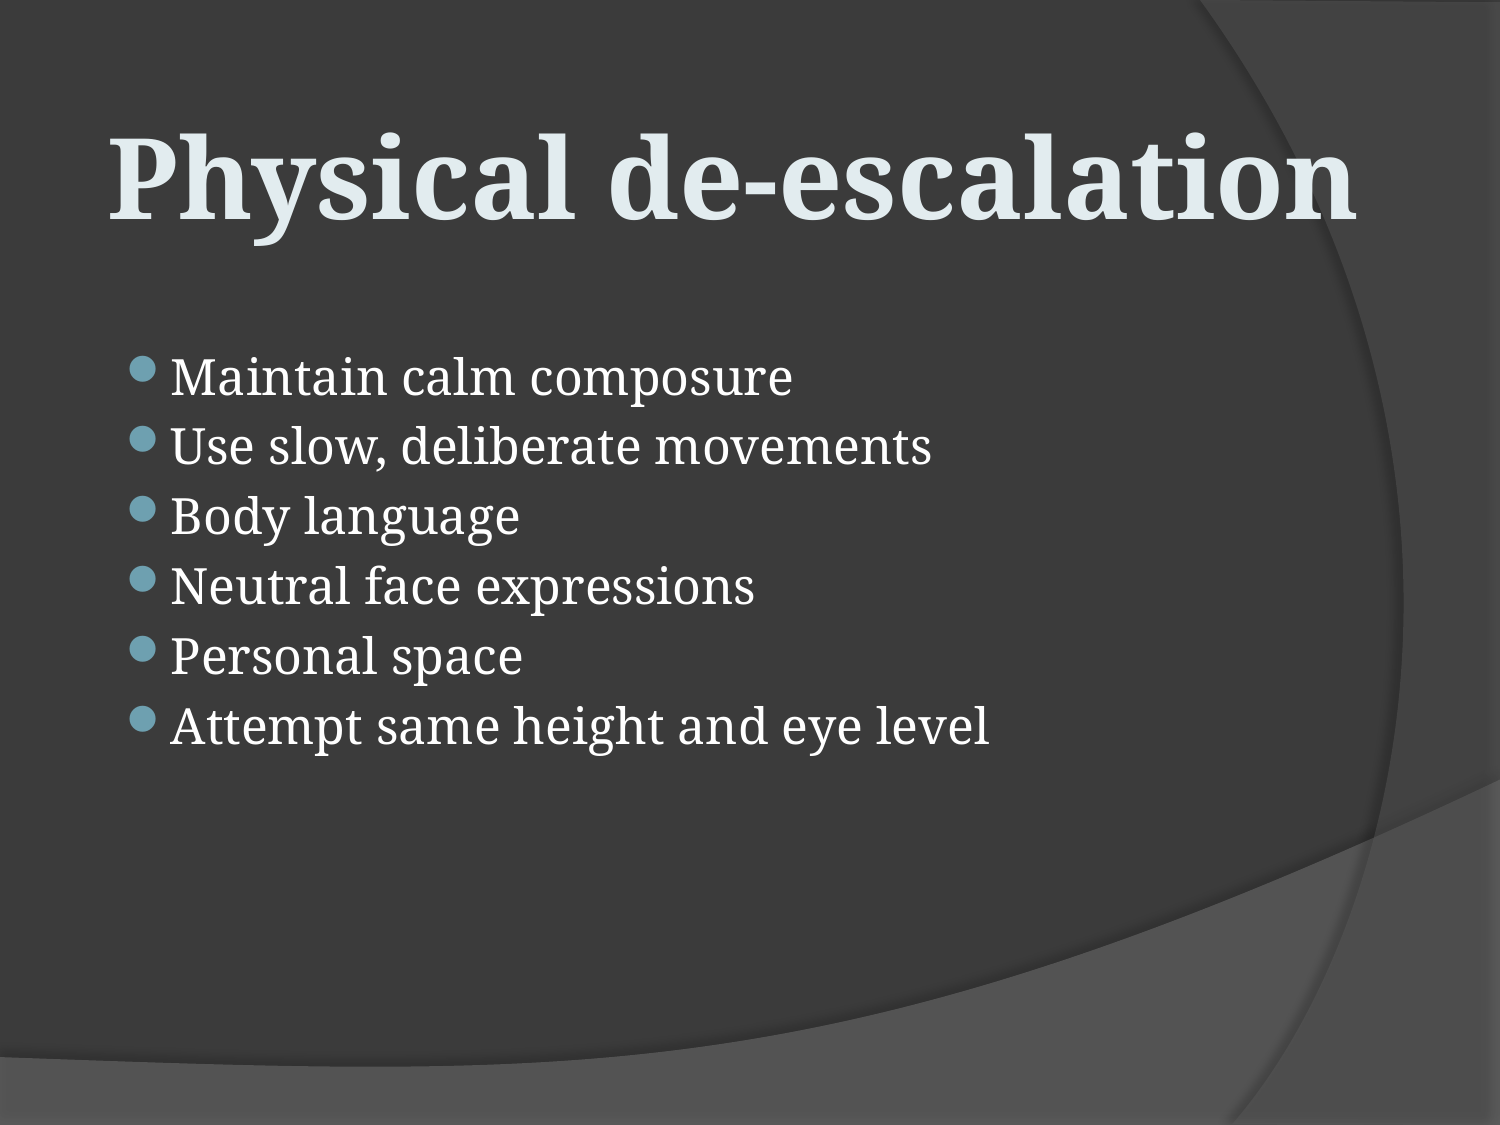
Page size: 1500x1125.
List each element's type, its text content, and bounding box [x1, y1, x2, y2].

list Maintain calm composure Use slow, deliberate movements Body language Neutral face expressions Personal space Attempt same height and eye level [37, 337, 1475, 838]
text_box Physical de-escalation [92, 99, 1377, 250]
